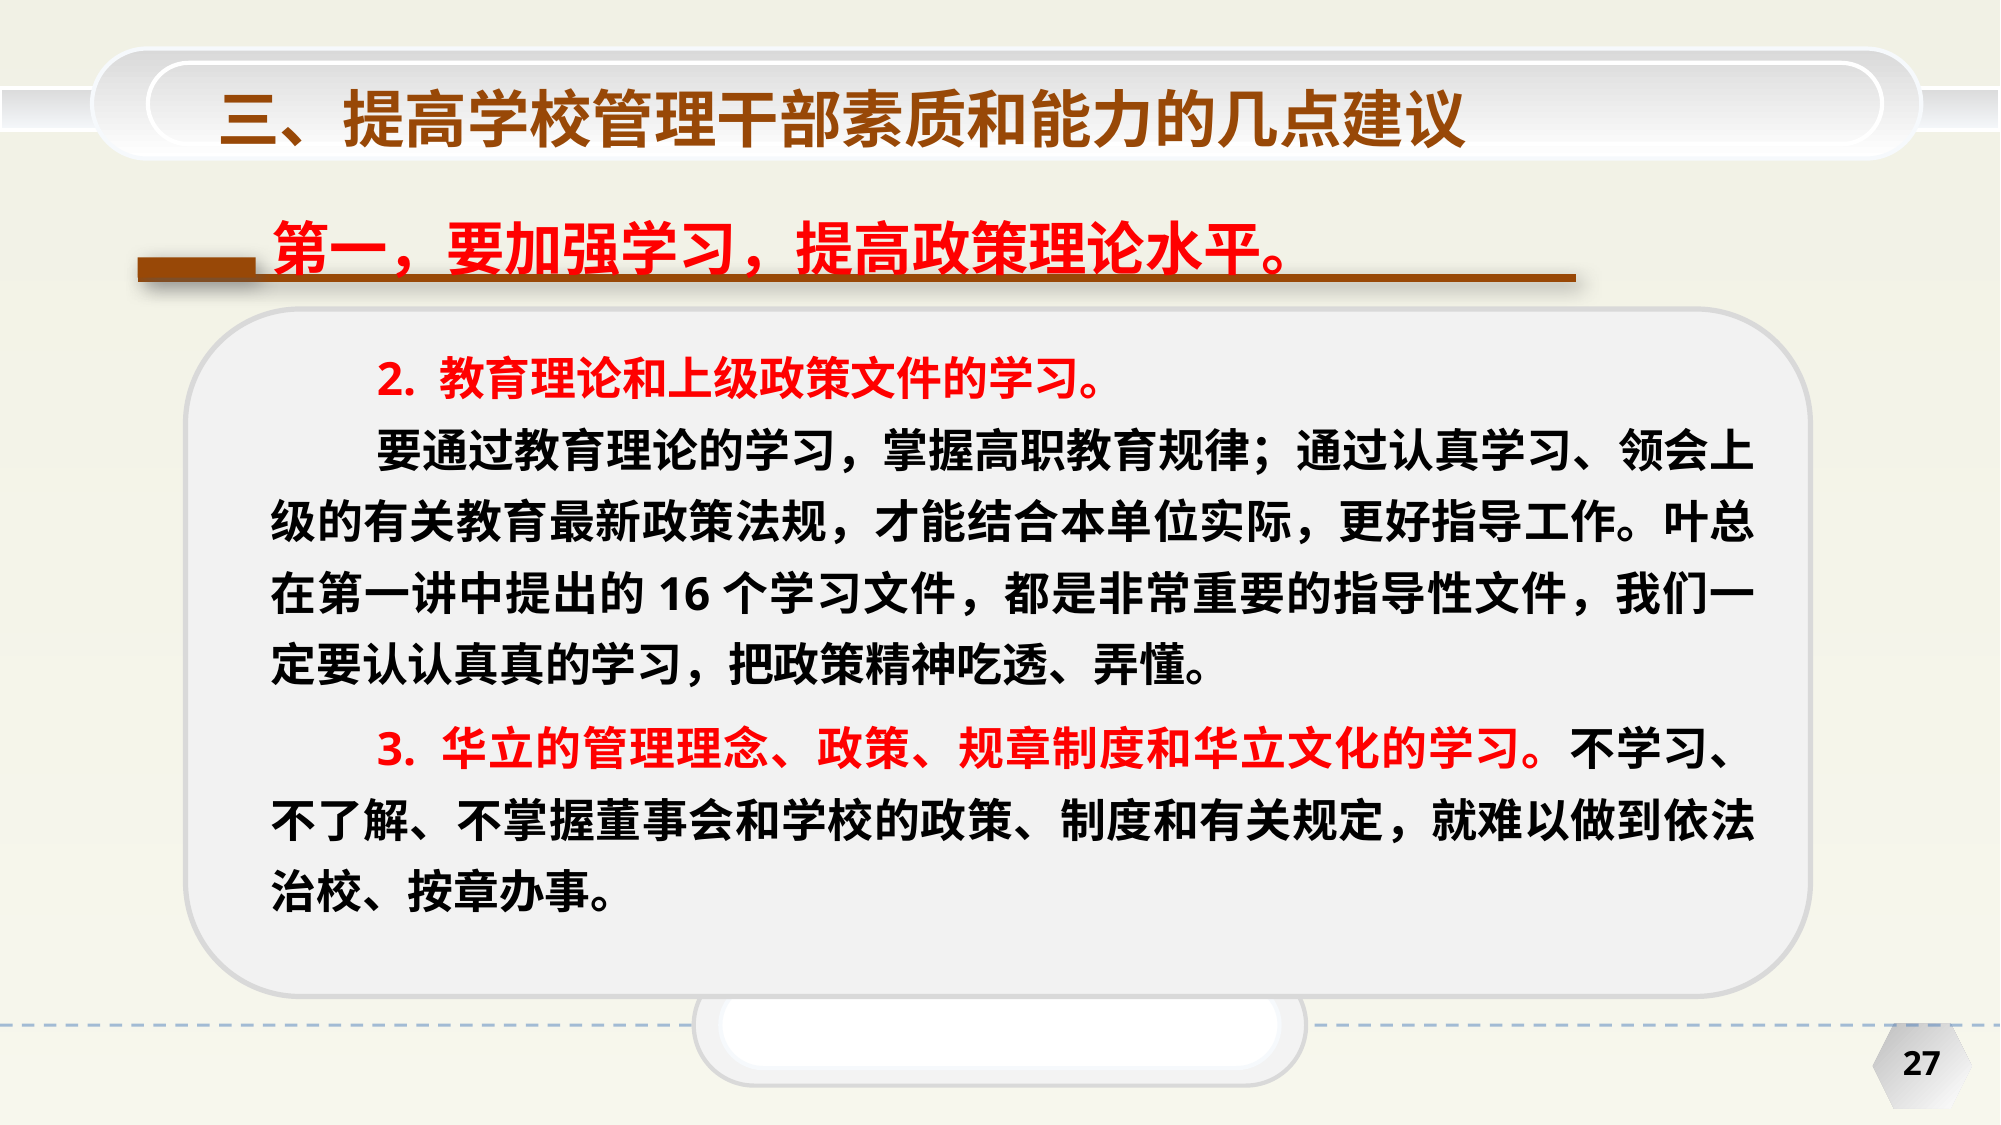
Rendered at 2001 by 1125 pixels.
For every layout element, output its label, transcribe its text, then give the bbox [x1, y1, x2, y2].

text_box [183, 306, 1813, 999]
text_box 2. 教育理论和上级政策文件的学习。 要通过教育理论的学习，掌握高职教育规律；通过认真学习、领会上级的有关教育最新政策法规，才能结合本单位实际，更好指导工作。叶总在第一讲中提出的16个学习文件，都是非常重要的指导性文件，我们一定要认认真真的学习，把政策精神吃透、弄懂。 3. 华立的管理理念、政策、规章制度和华立文化的学习。不学习、不了解、不掌握董事会和学校的政策、制度和有关规定，就难以做到依法治校、按章办事。 [255, 326, 1771, 925]
text_box 第一，要加强学习，提高政策理论水平。 [256, 183, 1335, 255]
text_box 三、提高学校管理干部素质和能力的几点建议 [202, 72, 1605, 163]
text_box 第一，要加强学习，提高政策理论水平。 [256, 285, 1335, 290]
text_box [137, 257, 1576, 278]
